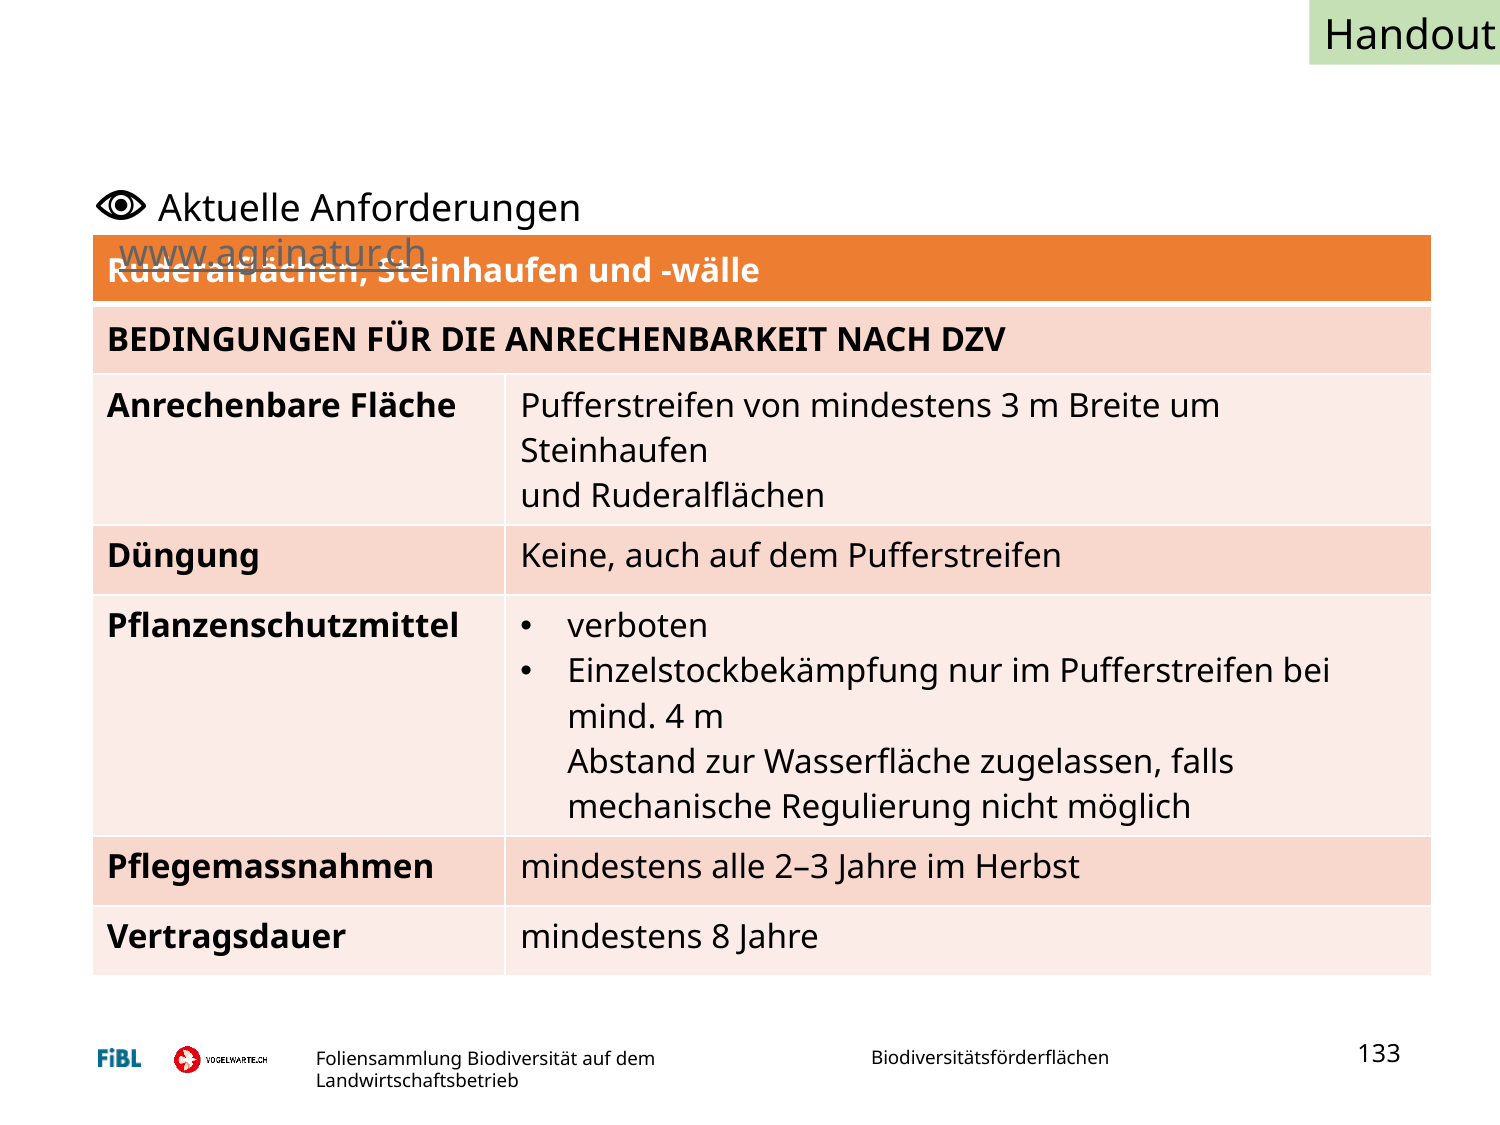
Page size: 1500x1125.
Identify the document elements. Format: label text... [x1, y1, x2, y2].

picture [174, 1046, 267, 1073]
table_cell mindestens 8 Jahre [506, 907, 1431, 975]
table_cell Pflanzenschutzmittel [93, 596, 504, 835]
table_cell Vertragsdauer [93, 907, 504, 975]
table_cell mindestens alle 2–3 Jahre im Herbst [506, 837, 1431, 905]
table_cell Pflegemassnahmen [93, 837, 504, 905]
table_cell BEDINGUNGEN FÜR DIE ANRECHENBARKEIT NACH DZV [93, 307, 1431, 373]
table_cell verboten Einzelstockbekämpfung nur im Pufferstreifen bei mind. 4 m Abstand zur Wasserfläche zugelassen, falls mechanische Regulierung nicht möglich [506, 596, 1431, 835]
slide_number 133 [1270, 1020, 1401, 1080]
table_cell Pufferstreifen von mindestens 3 m Breite um Steinhaufen und Ruderalflächen [506, 375, 1431, 524]
table_cell Anrechenbare Fläche [93, 375, 504, 524]
picture [98, 1048, 141, 1067]
text_box Handout [1309, 0, 1500, 65]
table_cell Keine, auch auf dem Pufferstreifen [506, 526, 1431, 594]
table_header Ruderalflächen, Steinhaufen und -wälle [93, 235, 1431, 301]
table_cell Düngung [93, 526, 504, 594]
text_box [91, 175, 896, 237]
